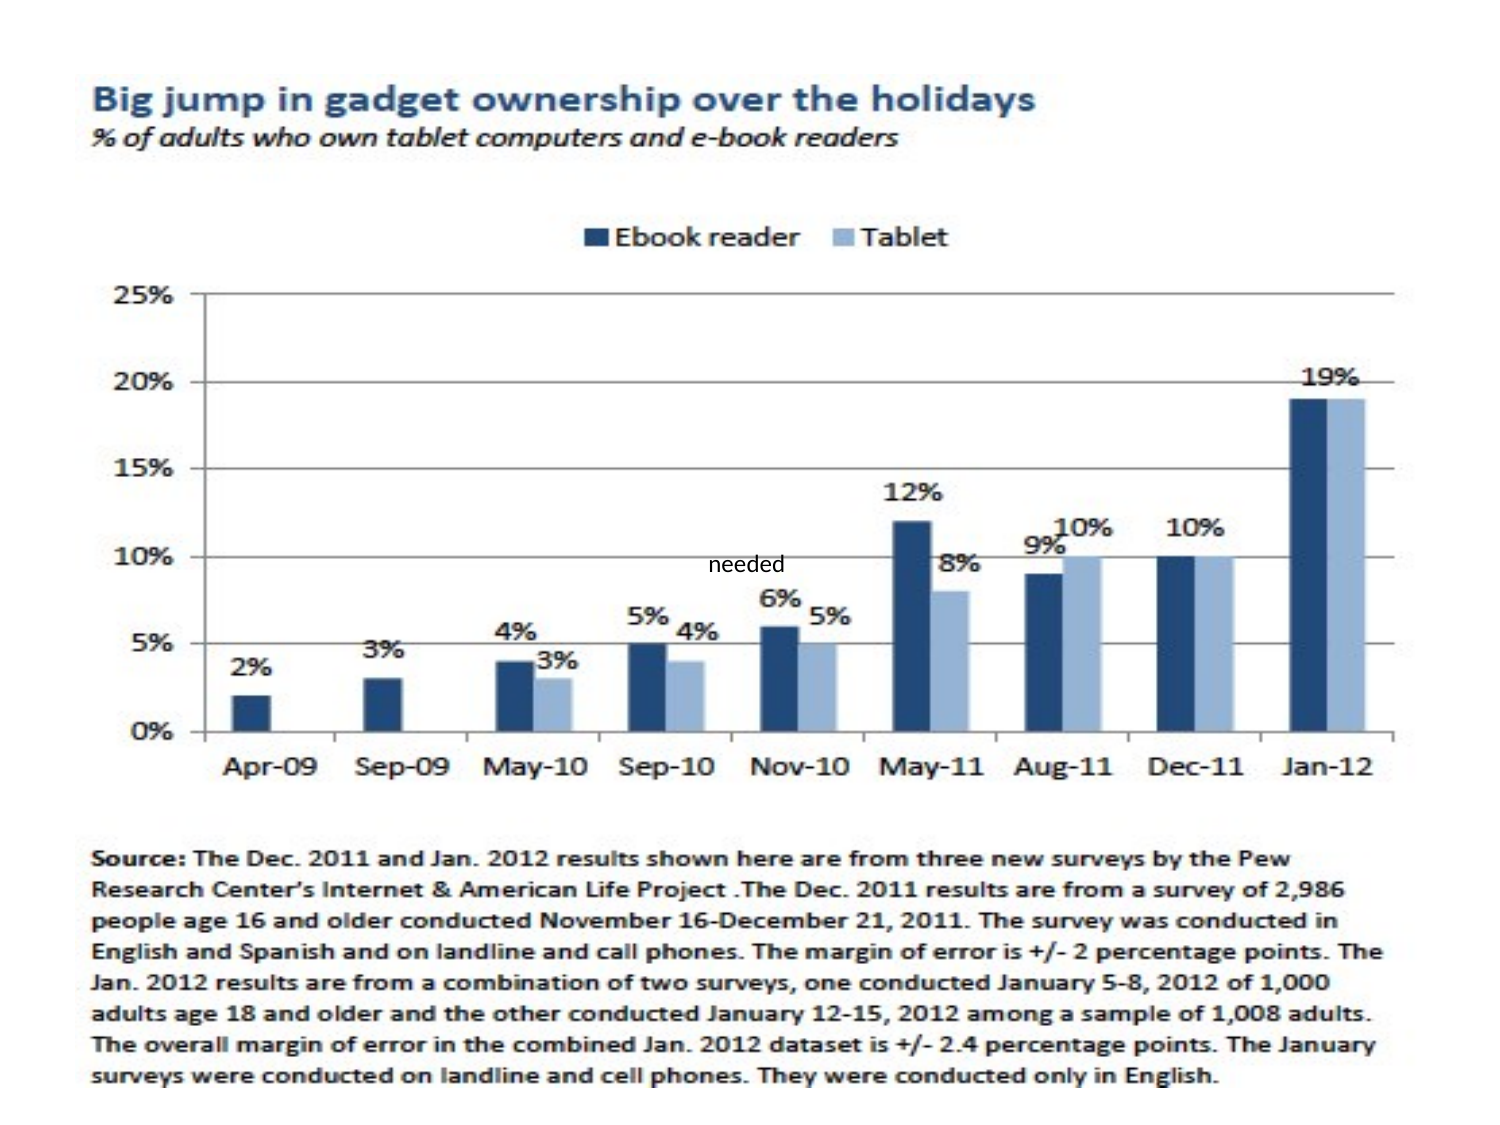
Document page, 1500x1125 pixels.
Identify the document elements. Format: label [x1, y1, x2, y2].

picture [74, 74, 1426, 1088]
